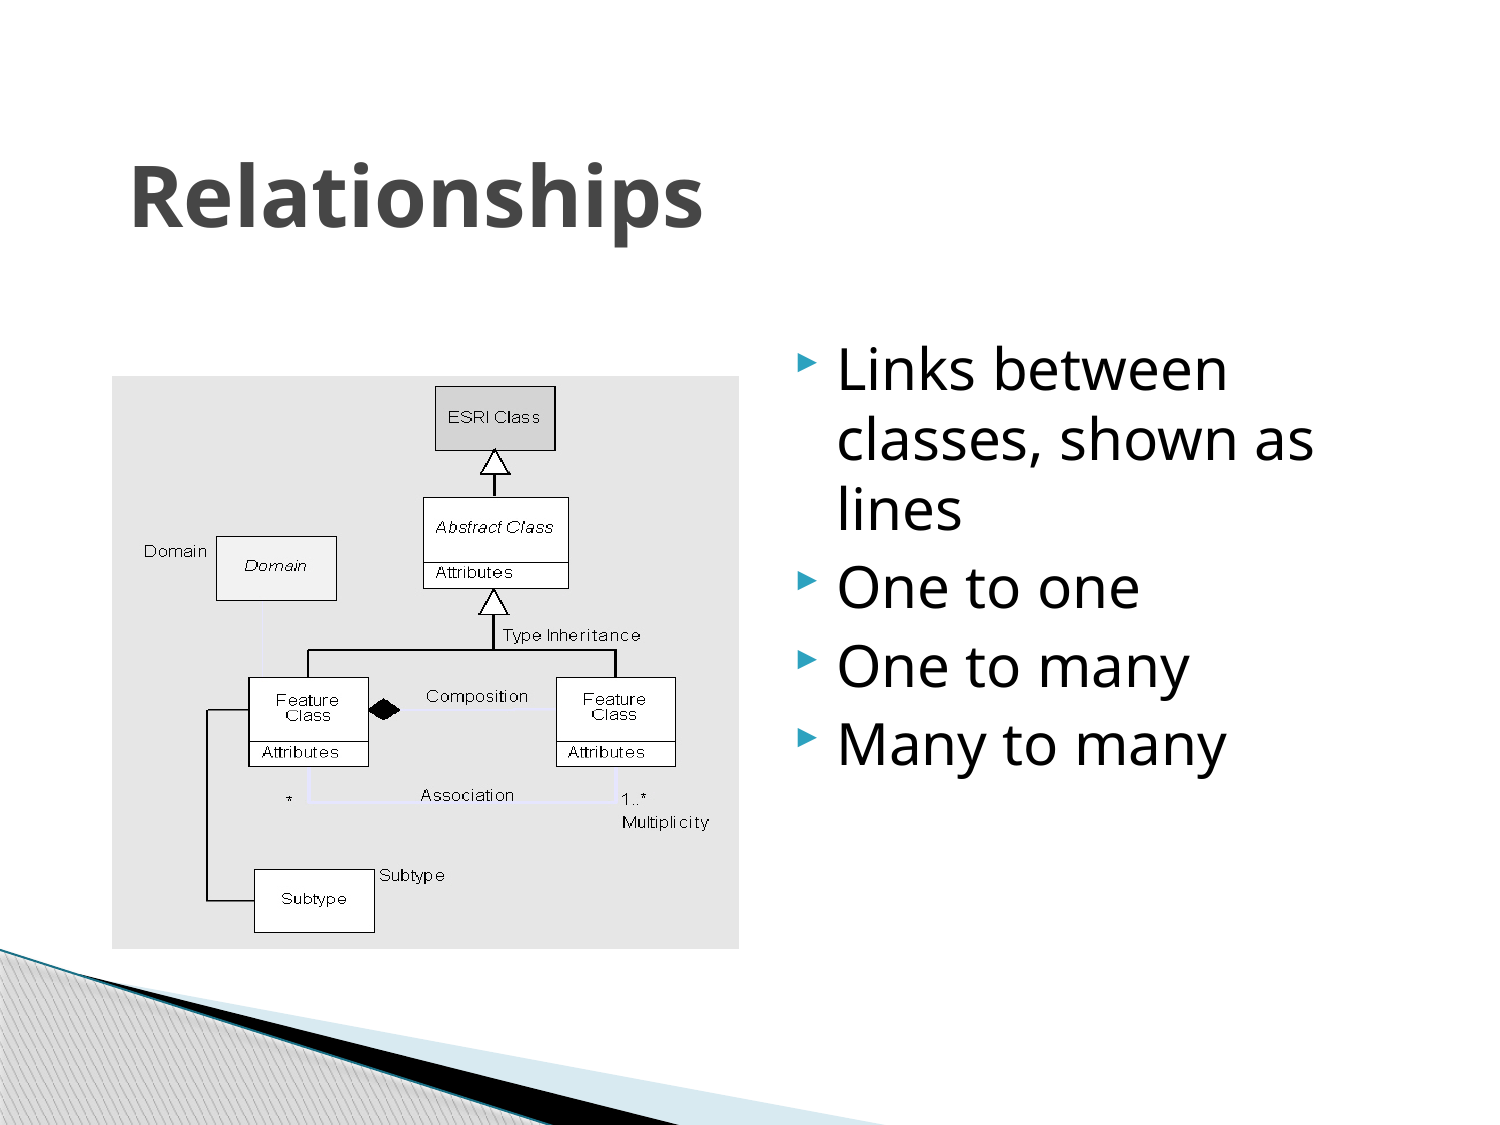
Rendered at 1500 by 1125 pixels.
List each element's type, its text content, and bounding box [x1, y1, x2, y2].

title Relationships [112, 99, 1388, 288]
list Links between classes, shown as lines One to one One to many Many to many [761, 324, 1388, 1000]
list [112, 376, 739, 949]
